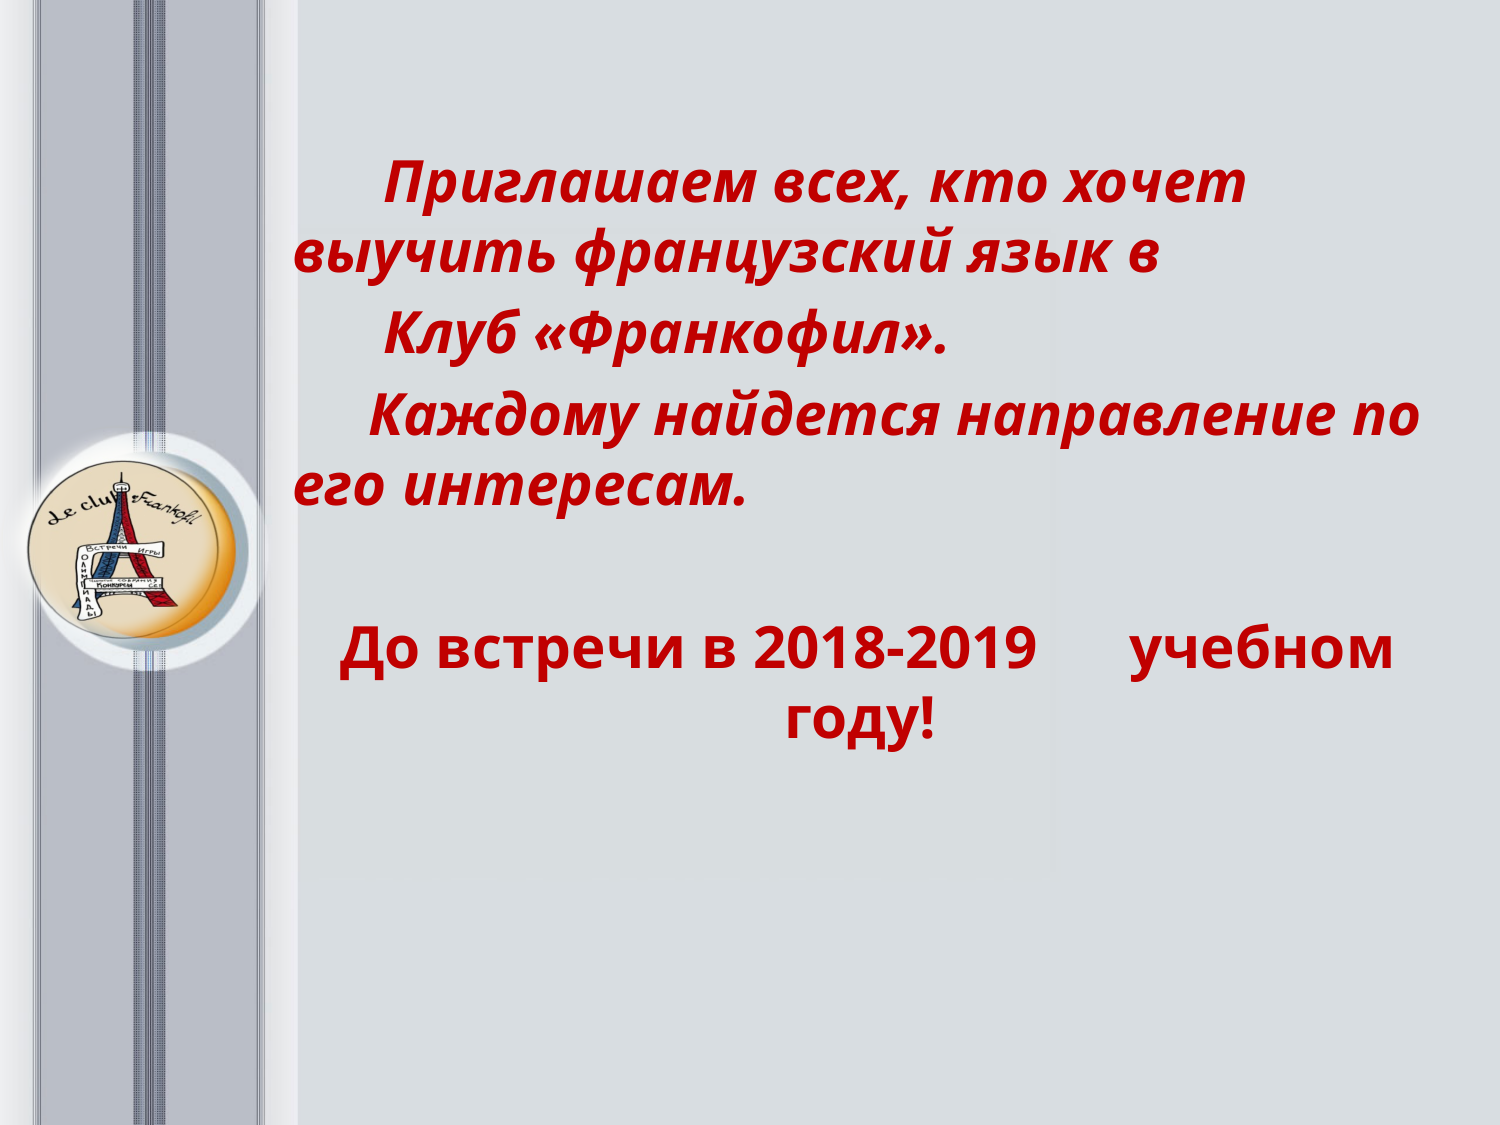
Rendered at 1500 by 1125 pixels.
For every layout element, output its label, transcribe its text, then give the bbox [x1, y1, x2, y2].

title [194, 5, 1470, 150]
picture [0, 0, 1500, 1125]
subtitle Приглашаем всех, кто хочет выучить французский язык в Клуб «Франкофил». Каждому найдется направление по его интересам. До встречи в 2018-2019 учебном году! [277, 136, 1459, 863]
